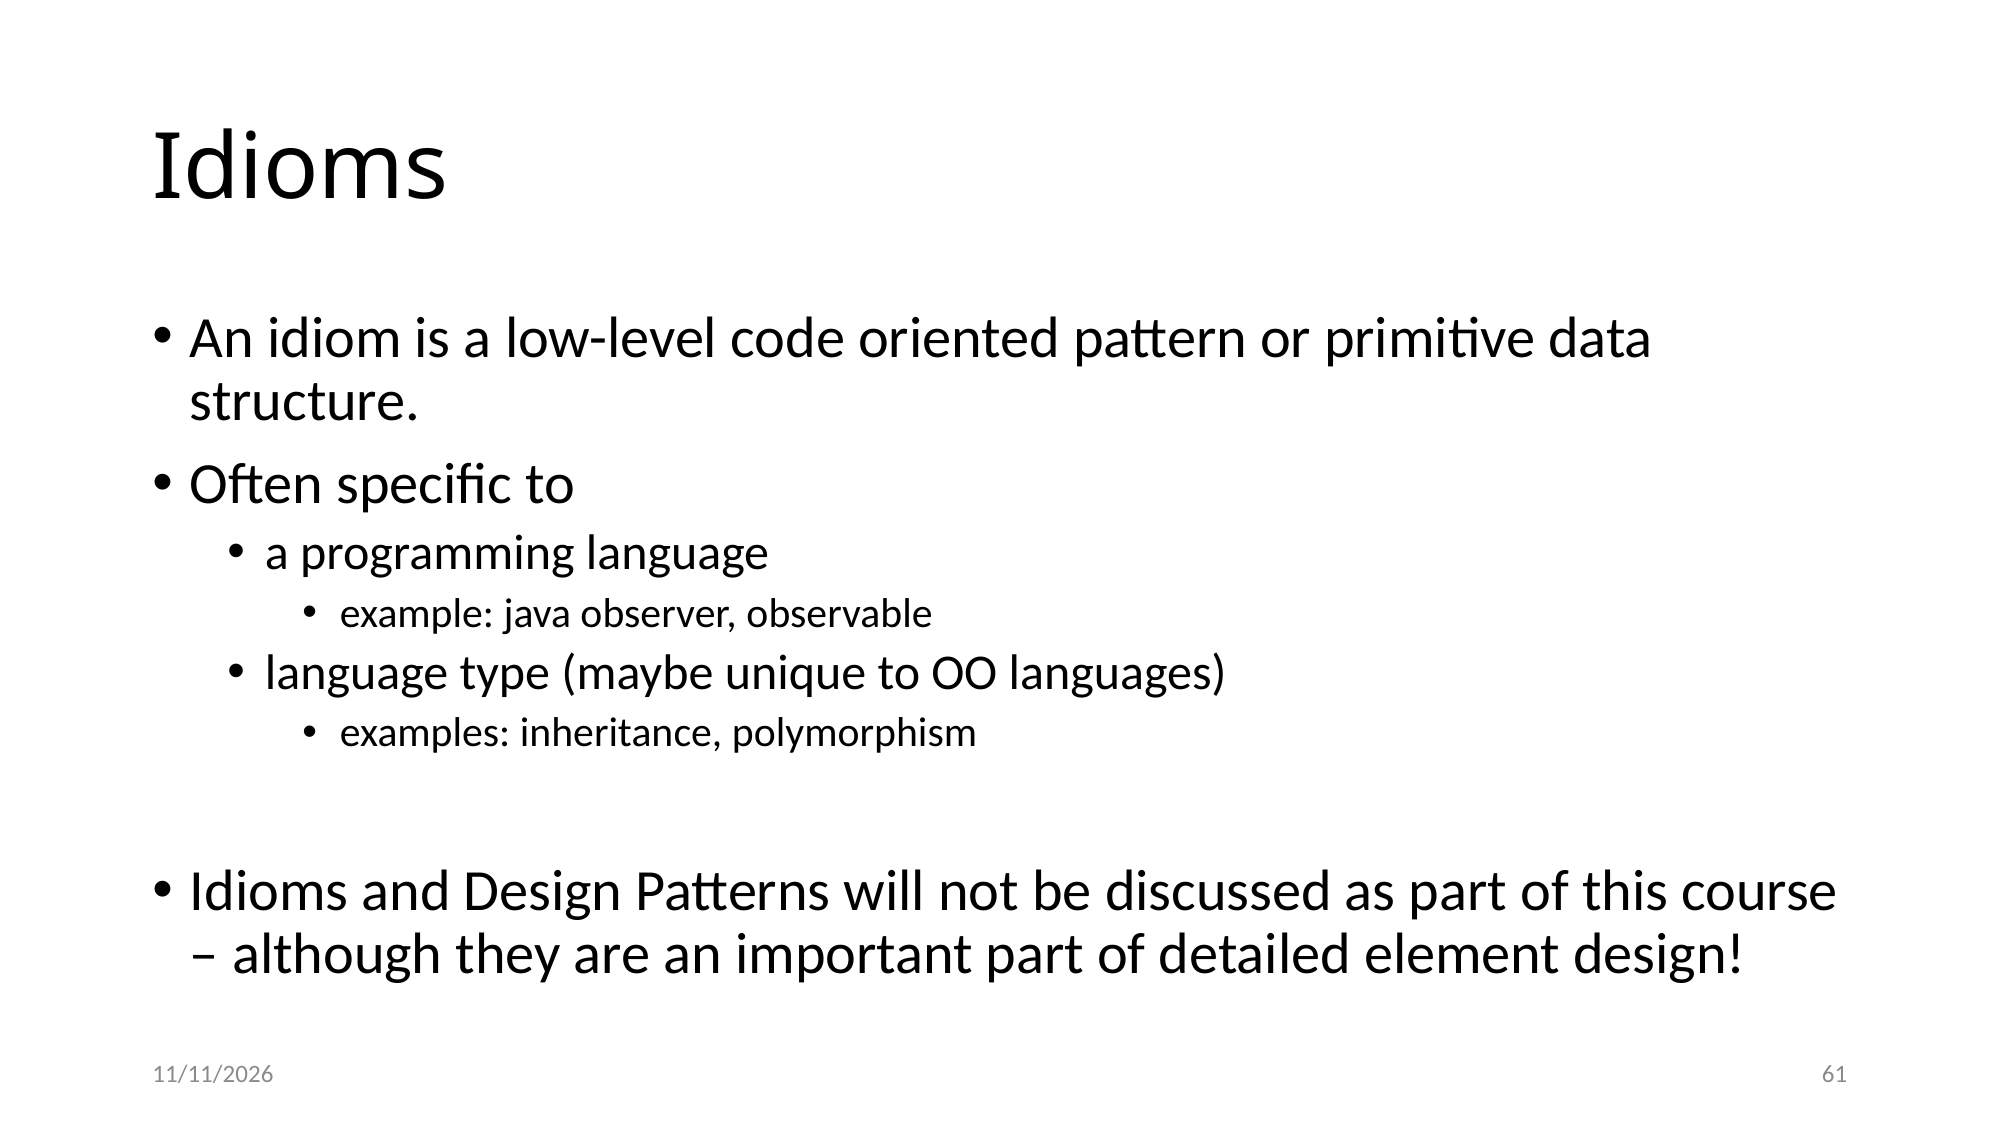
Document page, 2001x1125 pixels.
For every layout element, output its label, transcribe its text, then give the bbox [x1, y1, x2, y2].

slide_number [137, 1042, 588, 1103]
title Idioms [137, 59, 1863, 278]
slide_number 62 [1412, 1042, 1863, 1103]
list An idiom is a low-level code oriented pattern or primitive data structure. Often specific to a programming language example: java observer, observable language type (maybe unique to OO languages) examples: inheritance, polymorphism Idioms and Design Patterns will not be discussed as part of this course – although they are an important part of detailed element design! [137, 299, 1863, 1014]
